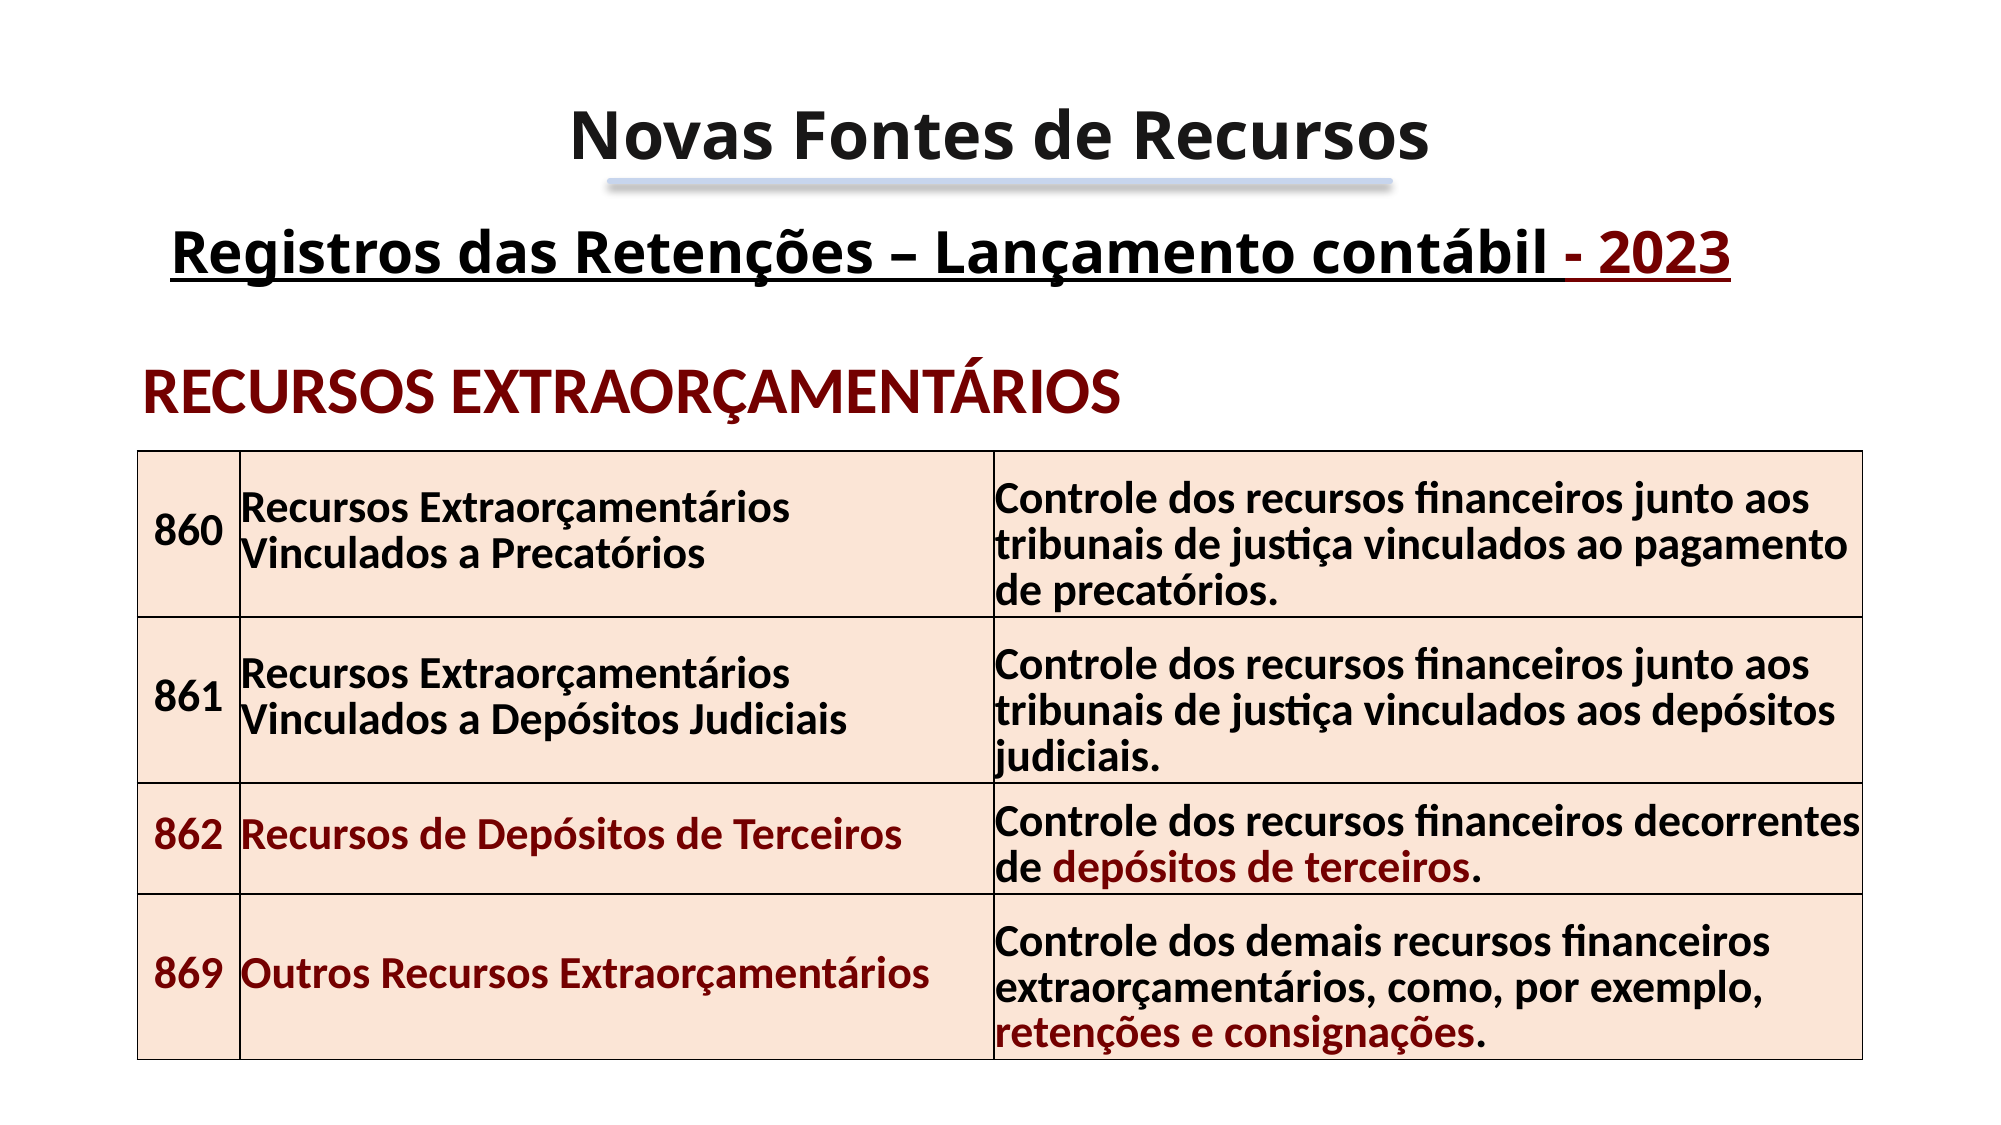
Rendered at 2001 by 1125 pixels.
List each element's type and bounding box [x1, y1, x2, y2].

table_cell [995, 784, 1862, 893]
table_cell [241, 784, 993, 893]
table_cell [138, 784, 239, 893]
table_cell [241, 895, 993, 1059]
text_box [128, 339, 1139, 434]
text_box [155, 207, 1747, 293]
table_cell [995, 895, 1862, 1059]
table_cell [138, 618, 239, 782]
text_box [554, 85, 1446, 180]
table_header [138, 452, 239, 616]
table_header [995, 452, 1862, 616]
table_cell [241, 618, 993, 782]
table_header [241, 452, 993, 616]
table_cell [995, 618, 1862, 782]
table_cell [138, 895, 239, 1059]
